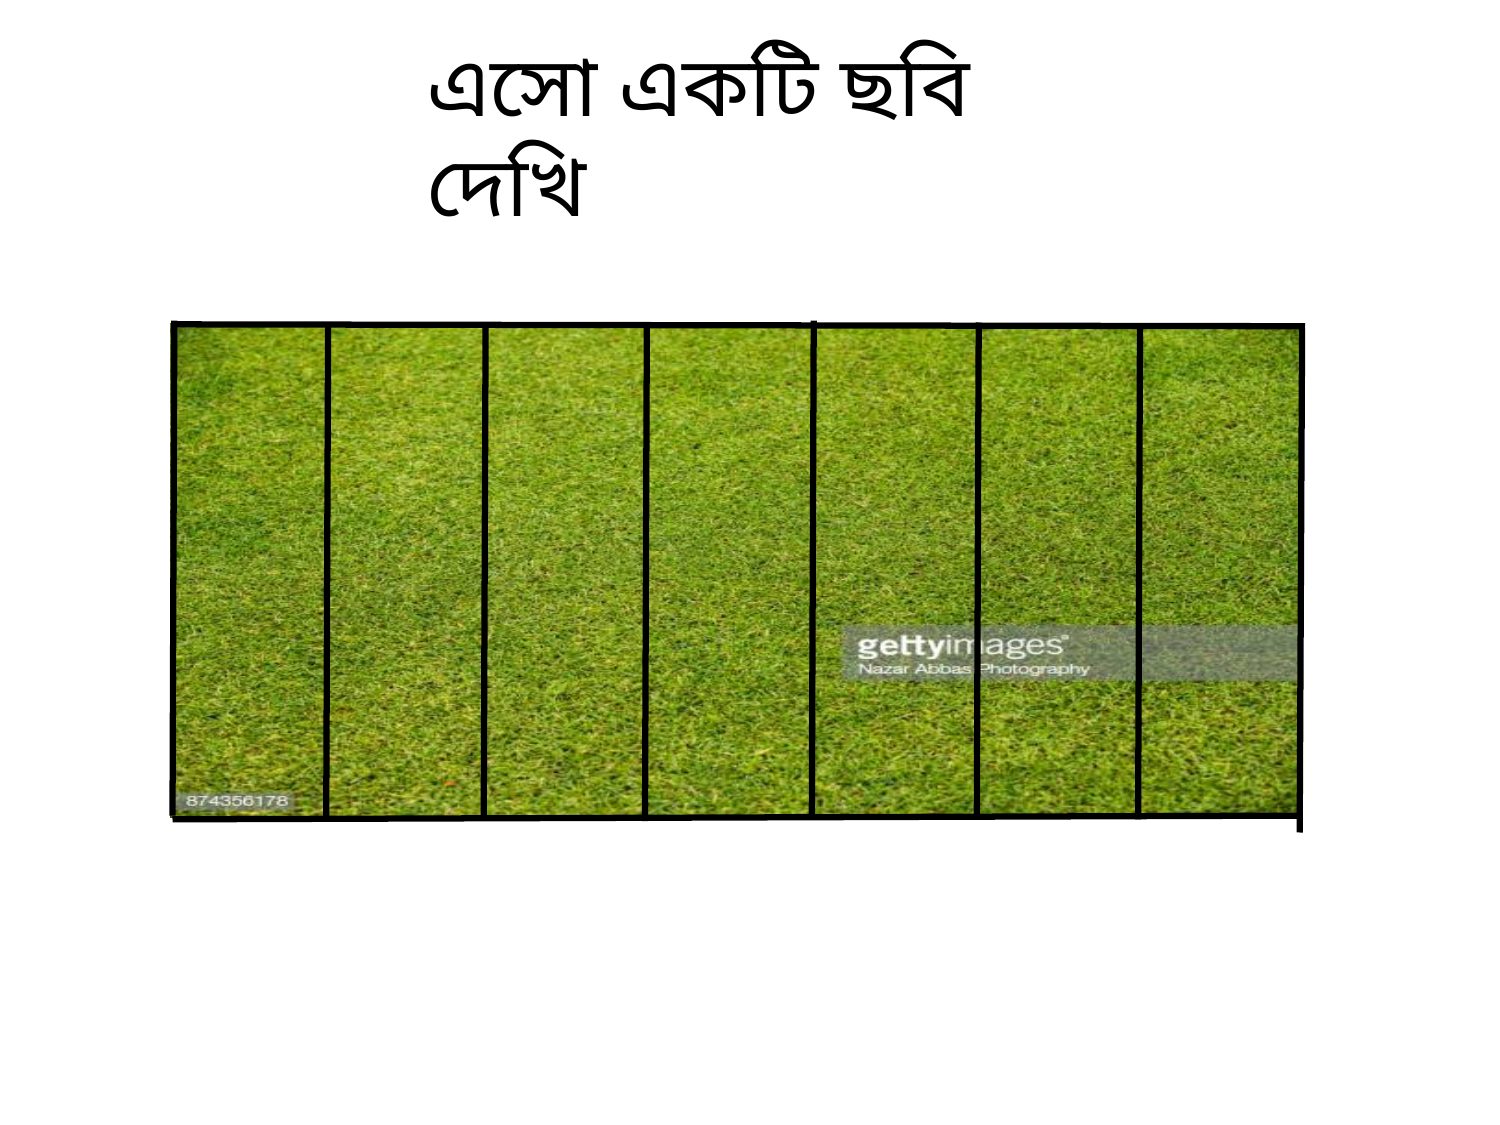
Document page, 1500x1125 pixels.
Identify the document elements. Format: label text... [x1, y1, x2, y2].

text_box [172, 815, 1299, 820]
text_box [1299, 327, 1303, 833]
picture [170, 571, 1299, 818]
text_box এসো একটি ছবি দেখি [412, 25, 1016, 241]
picture [170, 323, 1300, 570]
